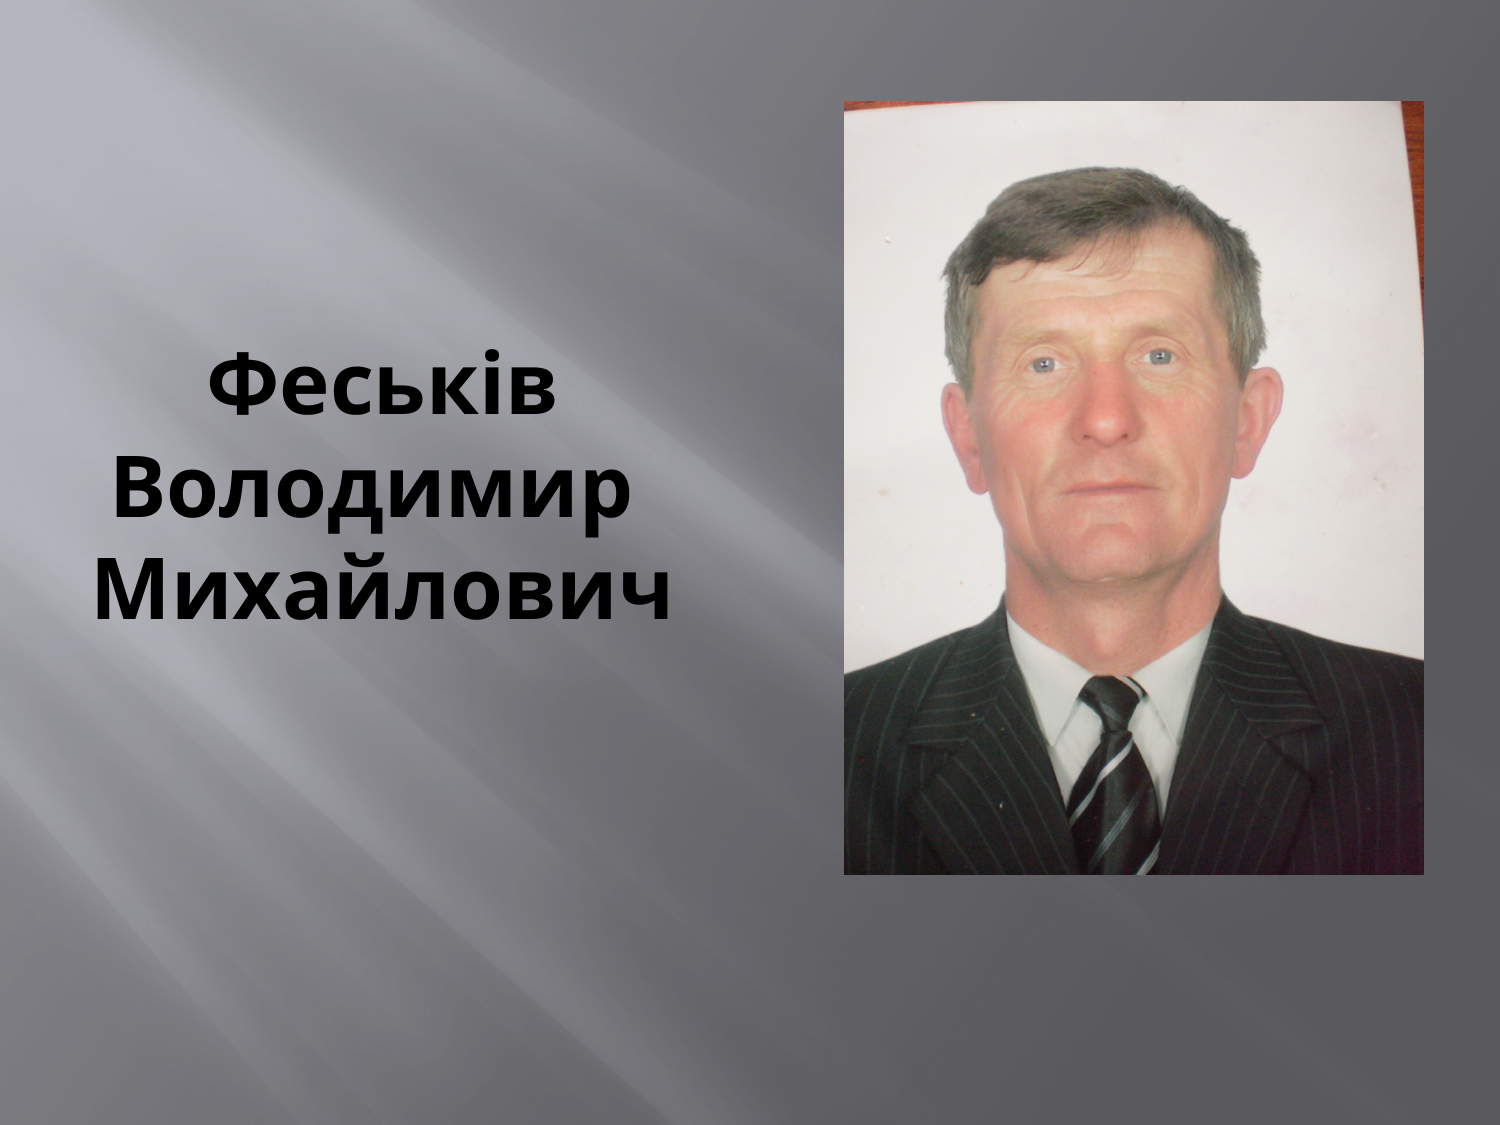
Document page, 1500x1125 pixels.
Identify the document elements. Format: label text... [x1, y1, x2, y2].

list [844, 101, 1424, 875]
title Феськів Володимир Михайлович [75, 45, 691, 1024]
